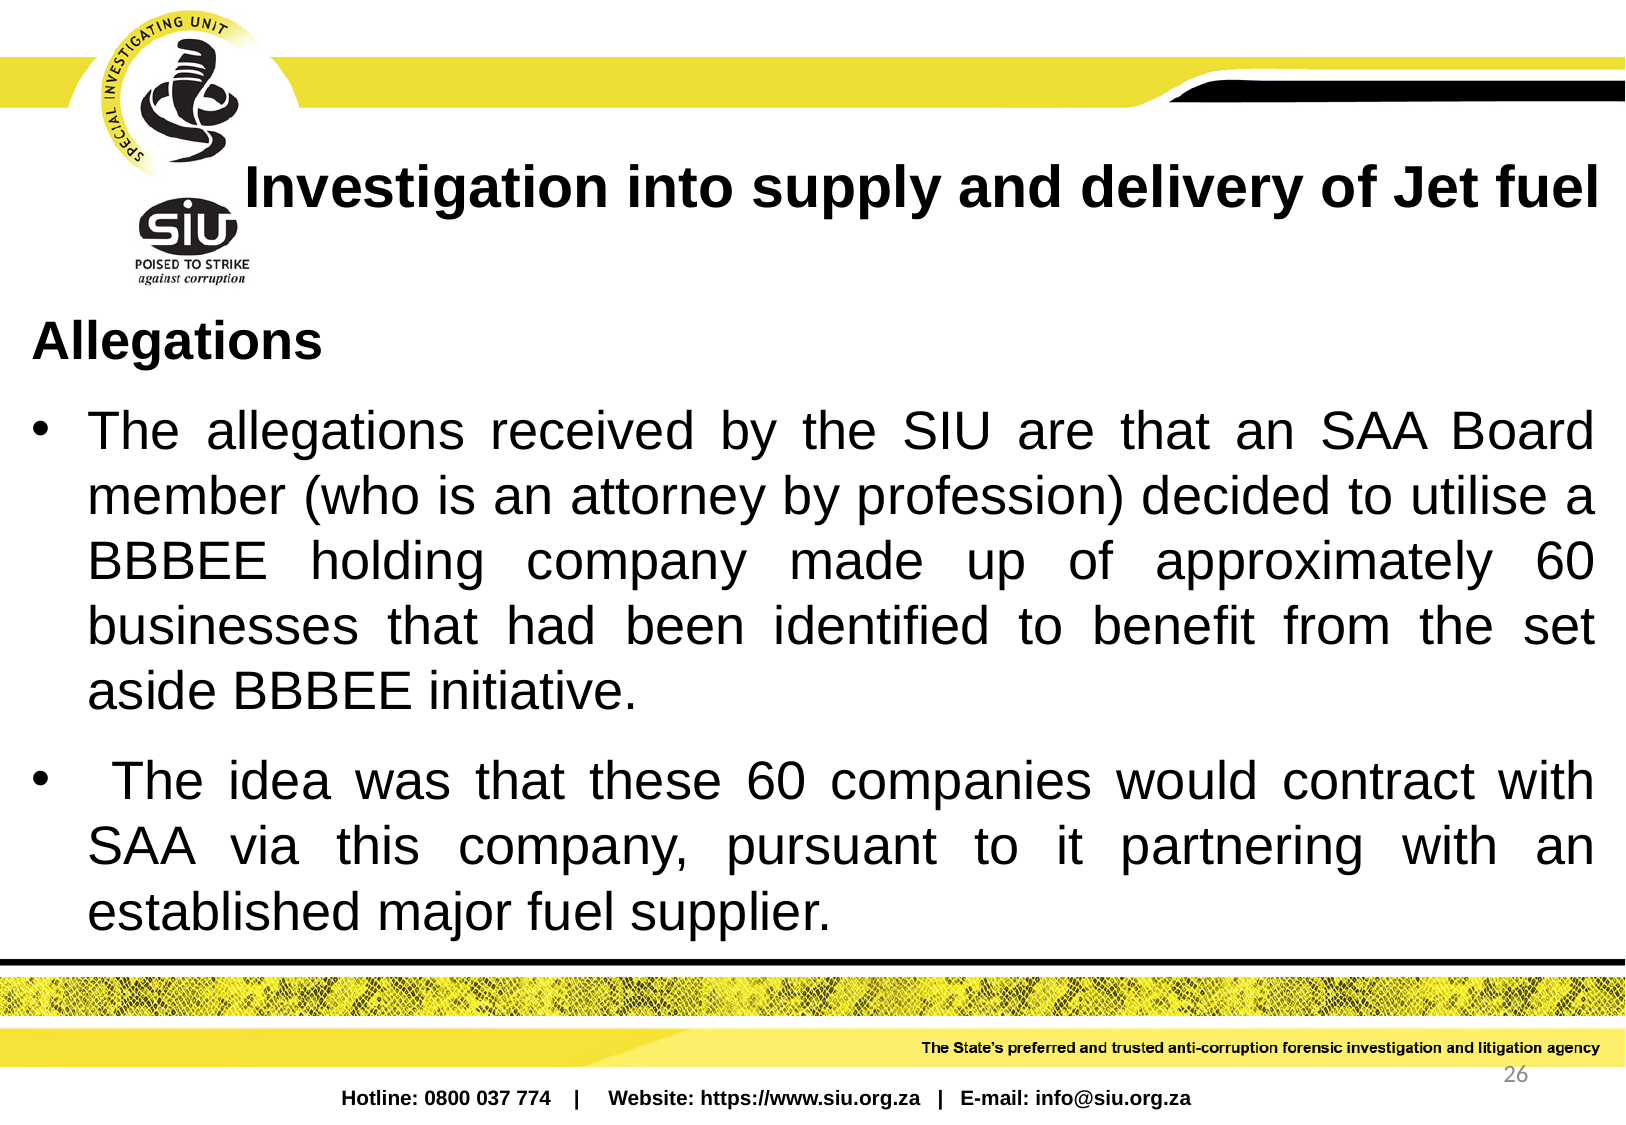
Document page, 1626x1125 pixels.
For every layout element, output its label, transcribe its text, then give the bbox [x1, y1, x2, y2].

slide_number 26 [1164, 1042, 1544, 1103]
picture [0, 0, 1626, 1125]
text_box Hotline: 0800 037 774 | Website: https://www.siu.org.za | E-mail: info@siu.org.za [326, 1077, 1532, 1118]
title Investigation into supply and delivery of Jet fuel [222, 104, 1625, 263]
list Allegations The allegations received by the SIU are that an SAA Board member (who is an attorney by profession) decided to utilise a BBBEE holding company made up of approximately 60 businesses that had been identified to benefit from the set aside BBBEE initiative. The idea was that these 60 companies would contract with SAA via this company, pursuant to it partnering with an established major fuel supplier. [16, 297, 1613, 980]
